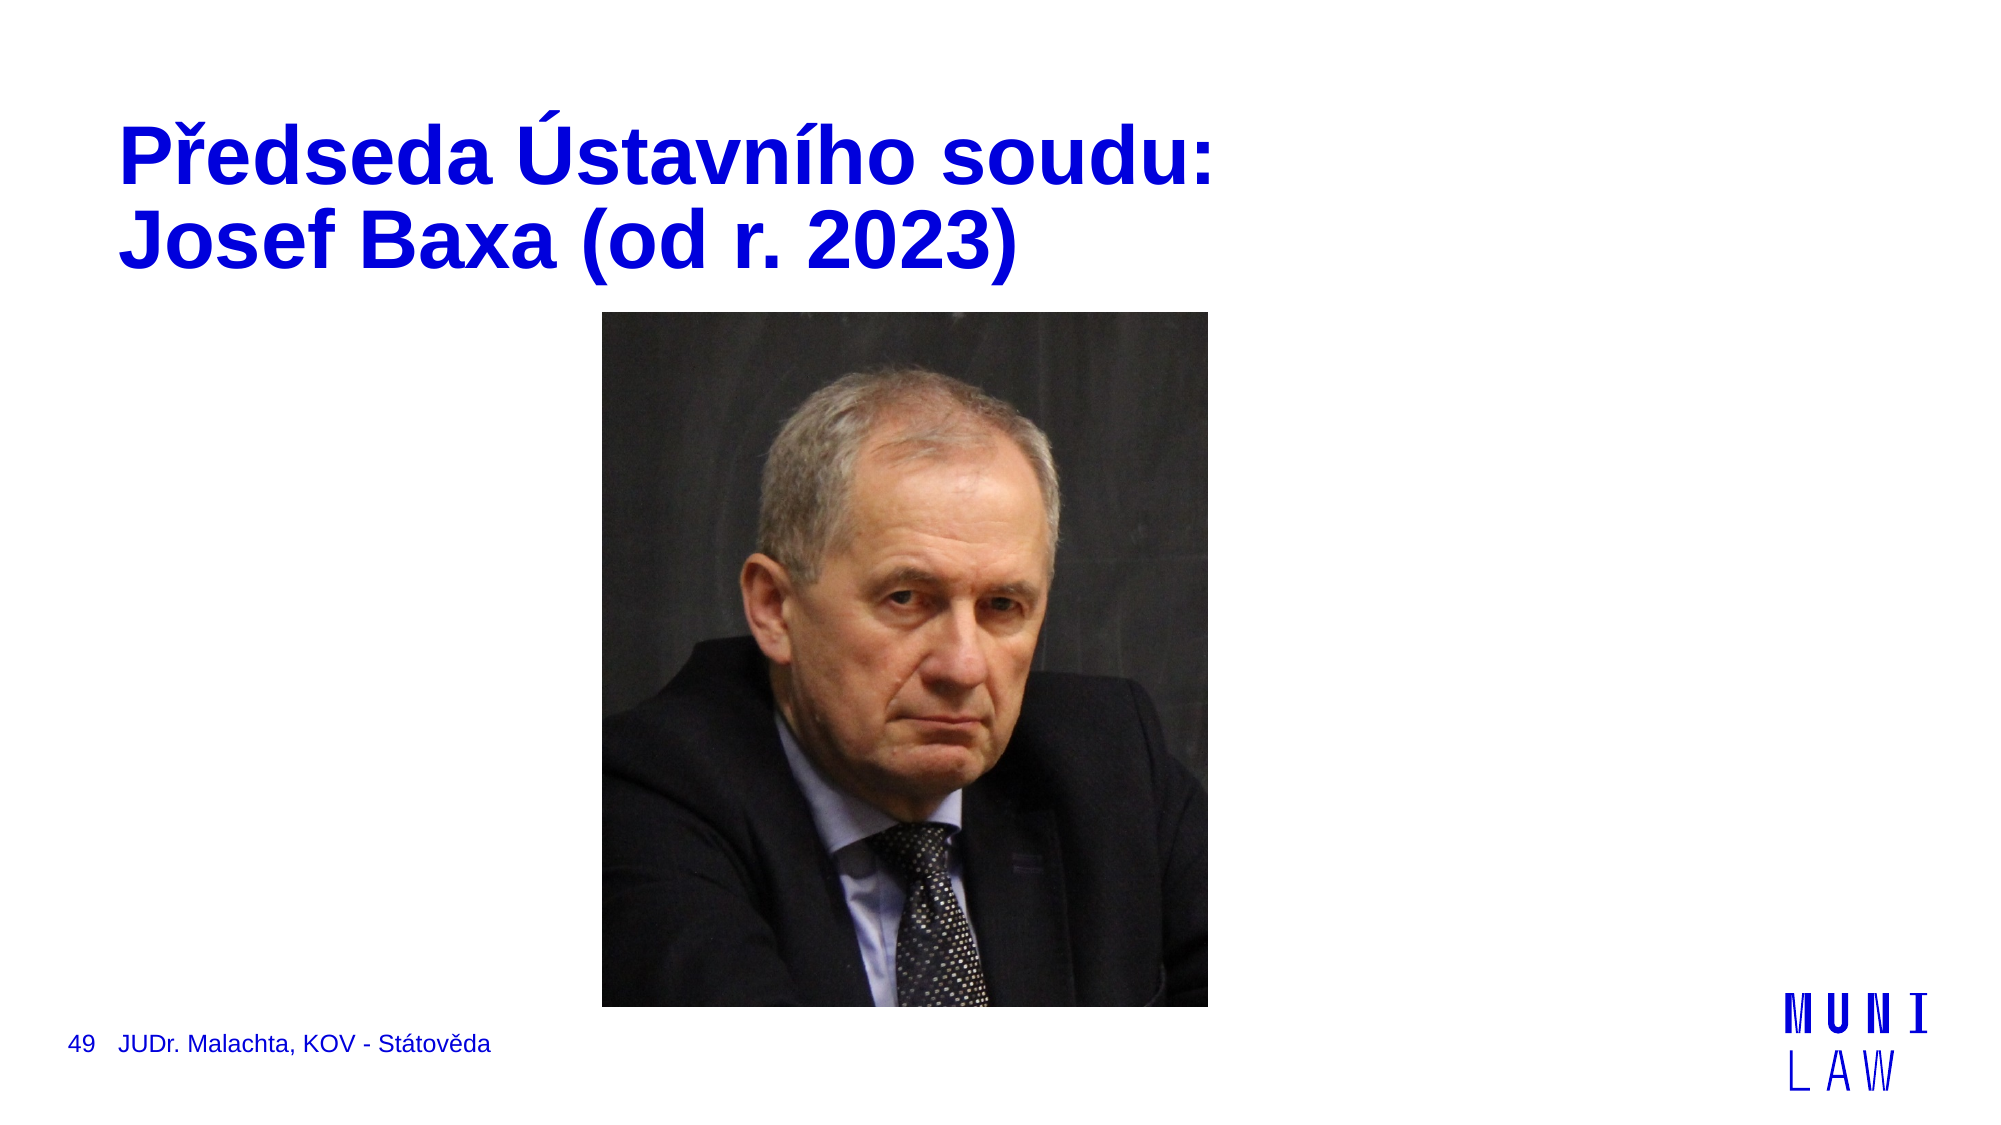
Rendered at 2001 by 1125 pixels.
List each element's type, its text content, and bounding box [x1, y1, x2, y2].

title Předseda Ústavního soudu: Josef Baxa (od r. 2023) [118, 118, 1883, 193]
picture [602, 312, 1209, 1008]
slide_number 49 [67, 1021, 110, 1063]
footer JUDr. Malachta, KOV - Státověda [118, 1021, 1418, 1063]
